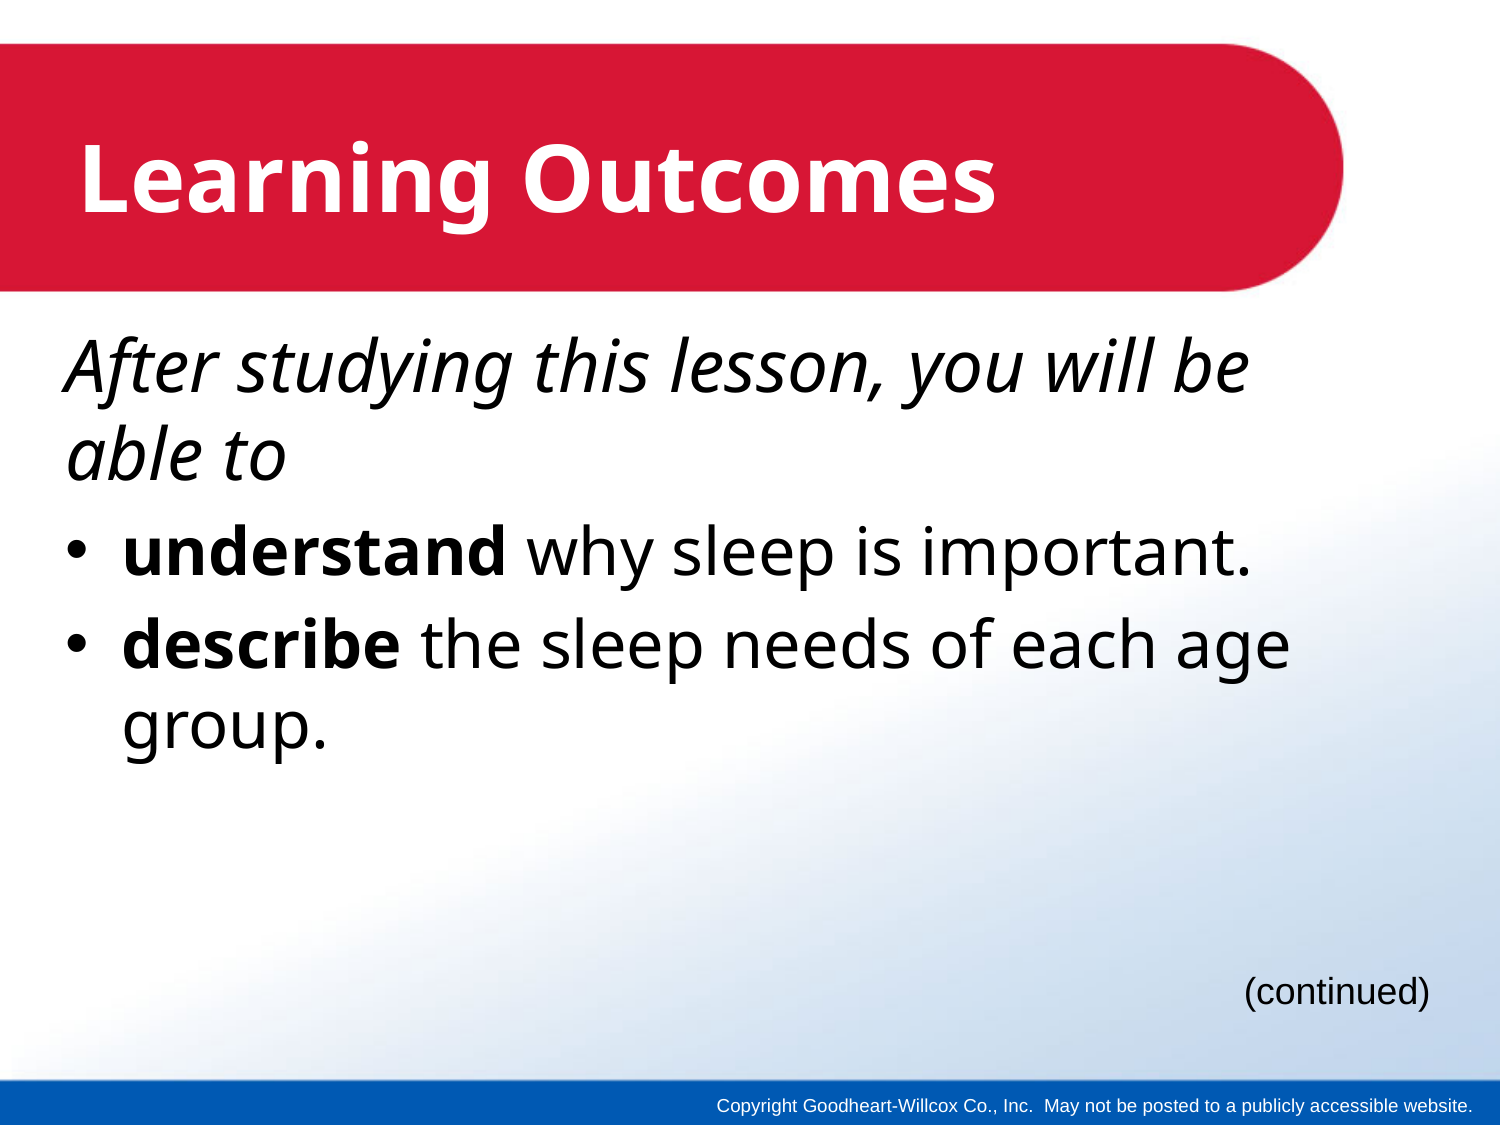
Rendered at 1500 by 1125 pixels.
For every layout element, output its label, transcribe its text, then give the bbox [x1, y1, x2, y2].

title Learning Outcomes [62, 75, 1250, 275]
picture [0, 0, 1500, 1125]
text_box (continued) [1228, 959, 1450, 1020]
list After studying this lesson, you will be able to understand why sleep is important. describe the sleep needs of each age group. [50, 312, 1365, 1063]
